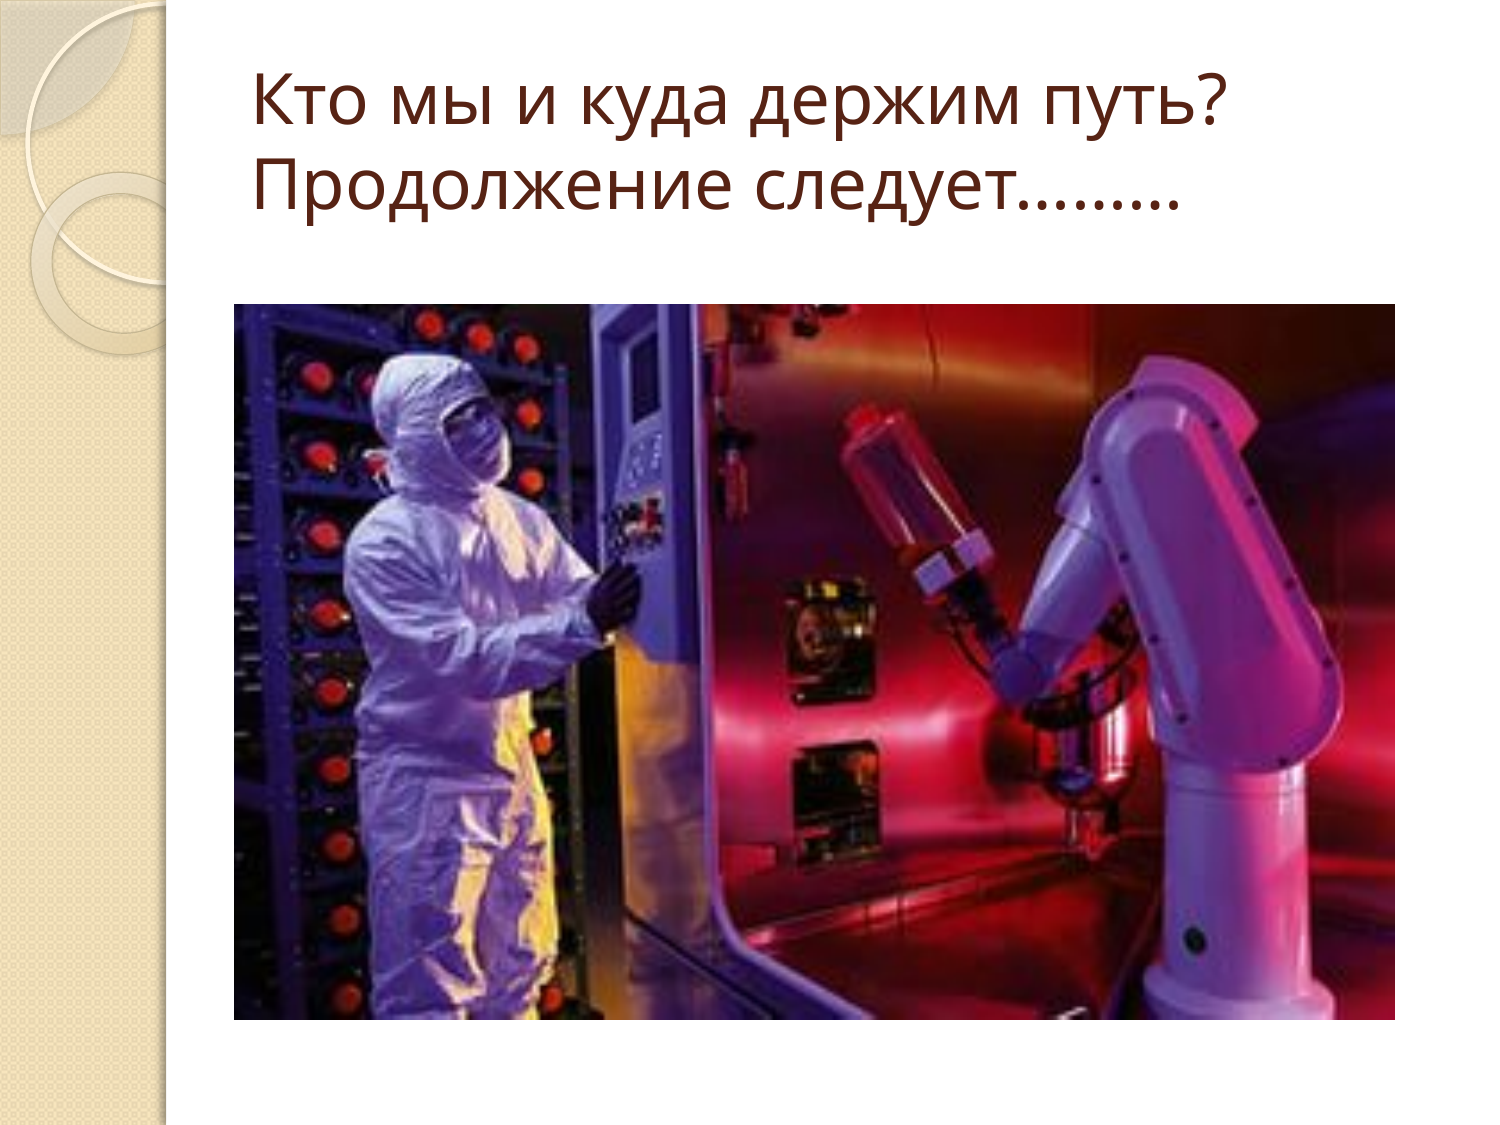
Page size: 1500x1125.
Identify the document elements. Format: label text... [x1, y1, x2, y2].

title Кто мы и куда держим путь? Продолжение следует……… [235, 45, 1466, 233]
picture [234, 304, 1395, 1020]
